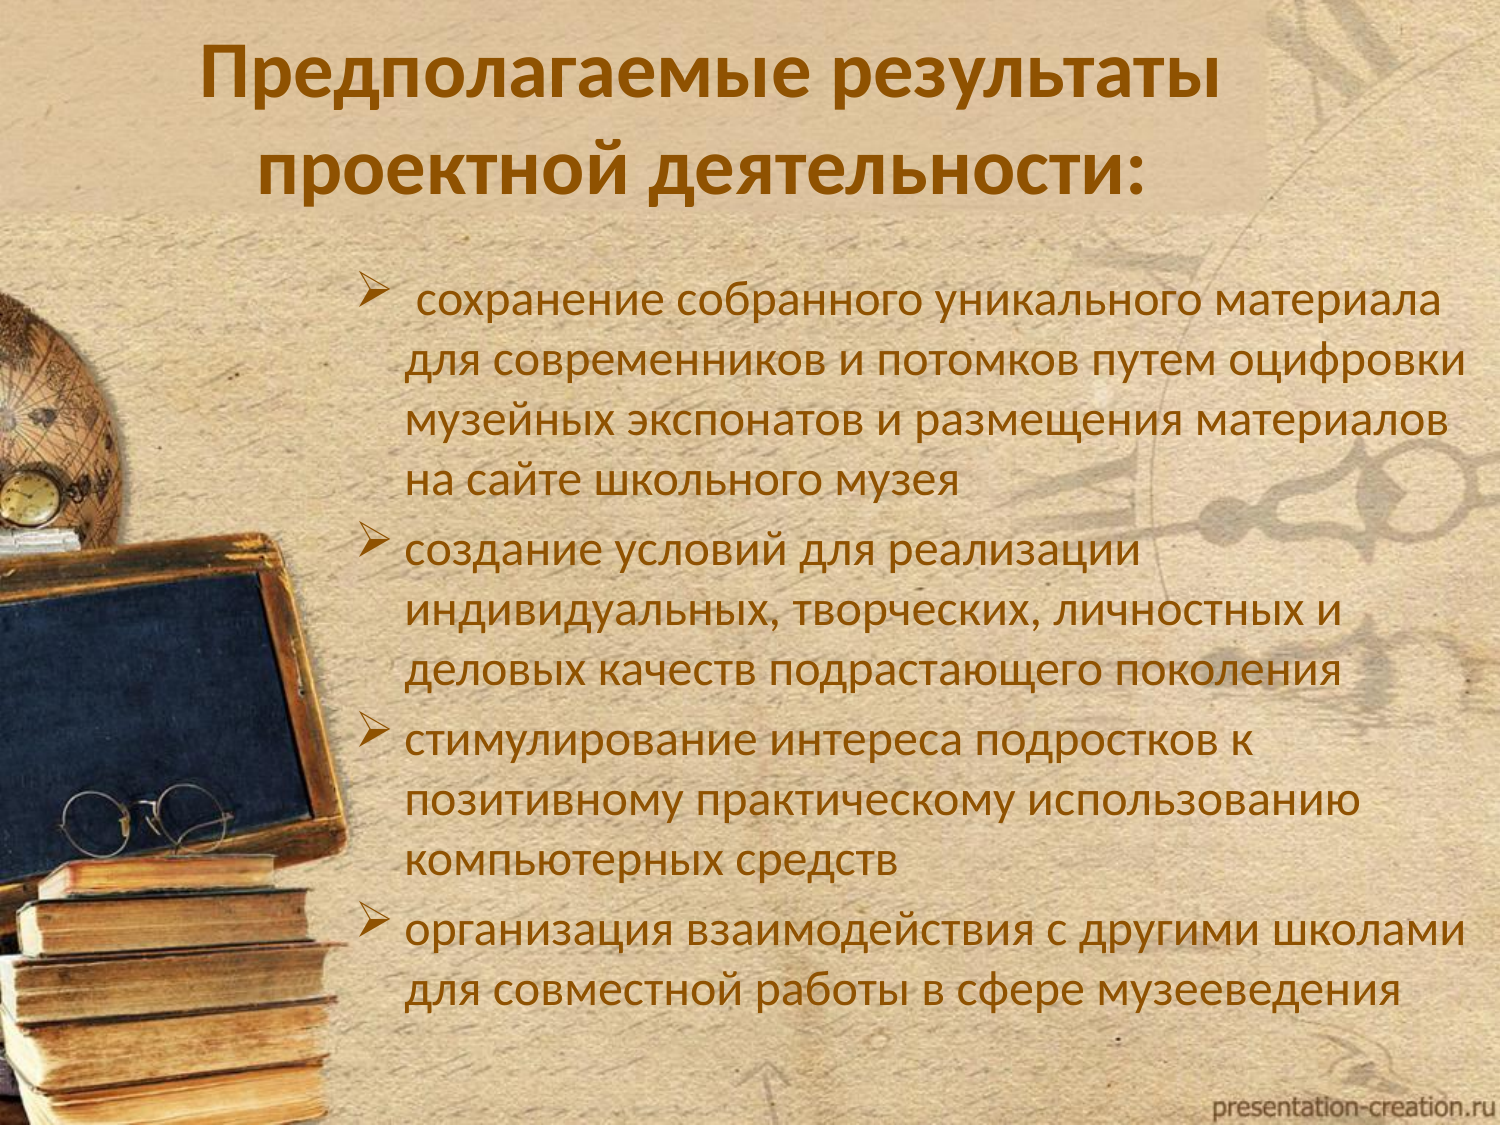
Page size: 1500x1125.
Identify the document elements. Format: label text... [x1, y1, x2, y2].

title Предполагаемые результаты проектной деятельности: [17, 7, 1407, 317]
list сохранение собранного уникального материала для современников и потомков путем оцифровки музейных экспонатов и размещения материалов на сайте школьного музея создание условий для реализации индивидуальных, творческих, личностных и деловых качеств подрастающего поколения стимулирование интереса подростков к позитивному практическому использованию компьютерных средств организация взаимодействия с другими школами для совместной работы в сфере музееведения [339, 257, 1500, 1079]
picture [0, 0, 1500, 1125]
